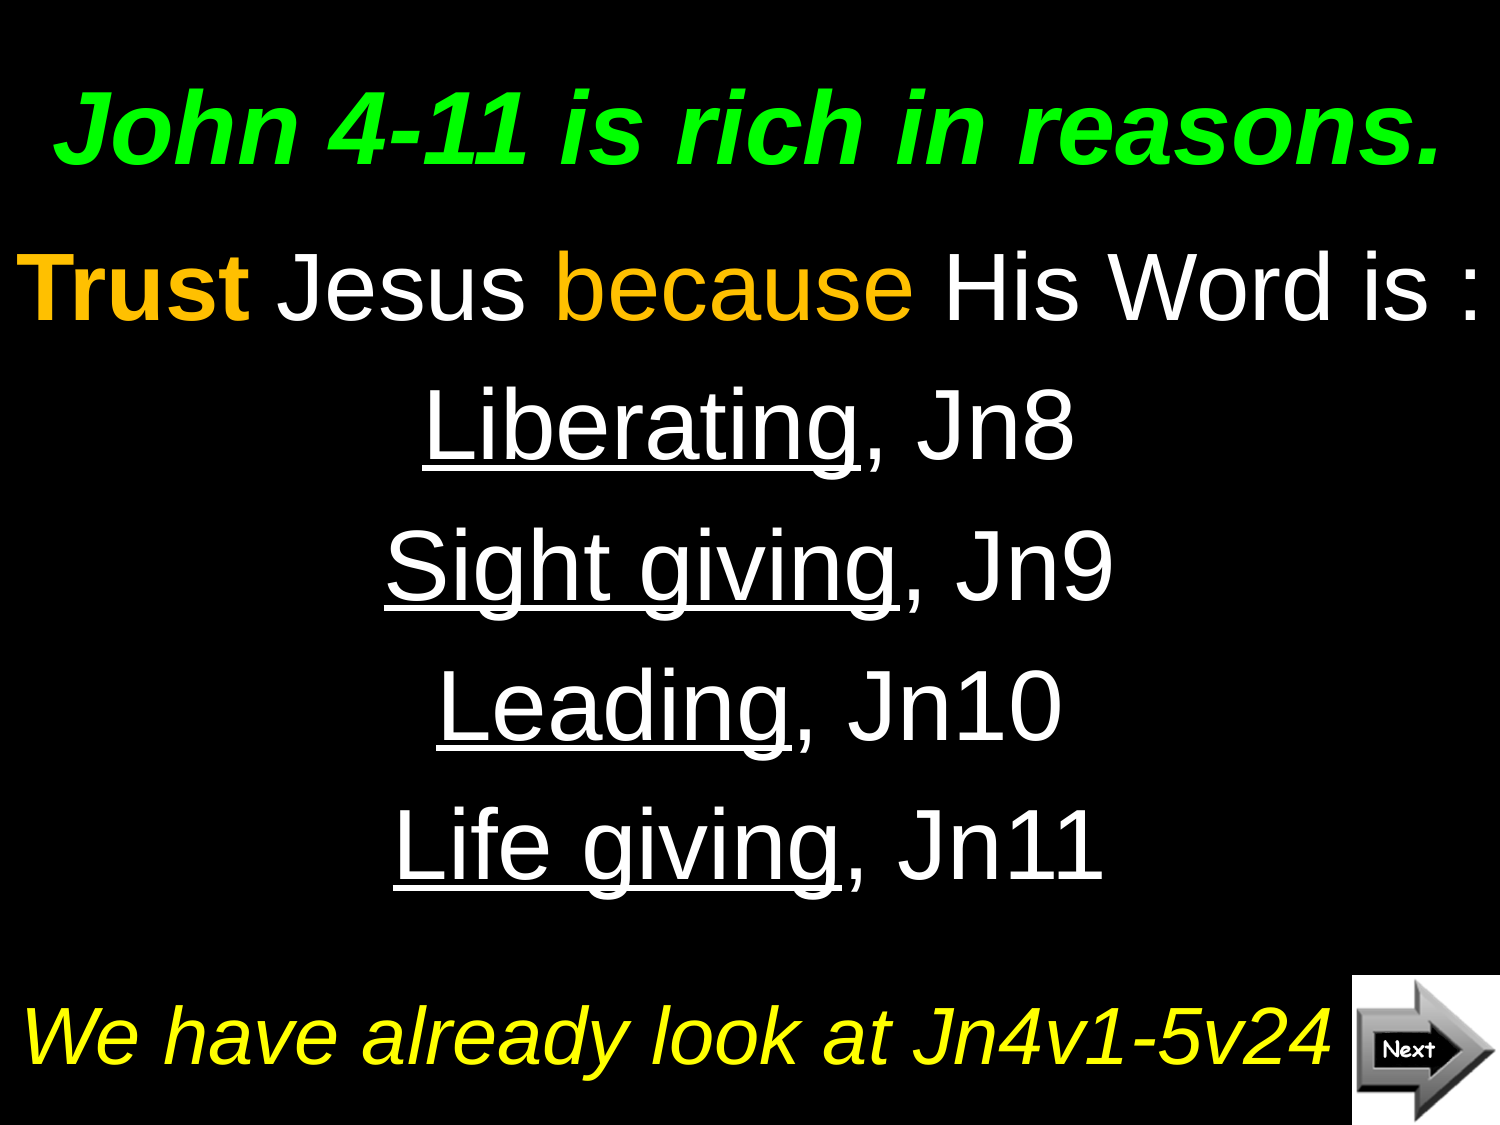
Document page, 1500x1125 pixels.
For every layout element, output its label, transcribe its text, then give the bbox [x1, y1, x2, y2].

list We have already look at Jn4v1-5v24 [1, 975, 1353, 1125]
picture [1353, 975, 1500, 1125]
title John 4-11 is rich in reasons. [0, 52, 1500, 197]
list Trust Jesus because His Word is : Liberating, Jn8 Sight giving, Jn9 Leading, Jn10 Life giving, Jn11 [0, 208, 1500, 917]
